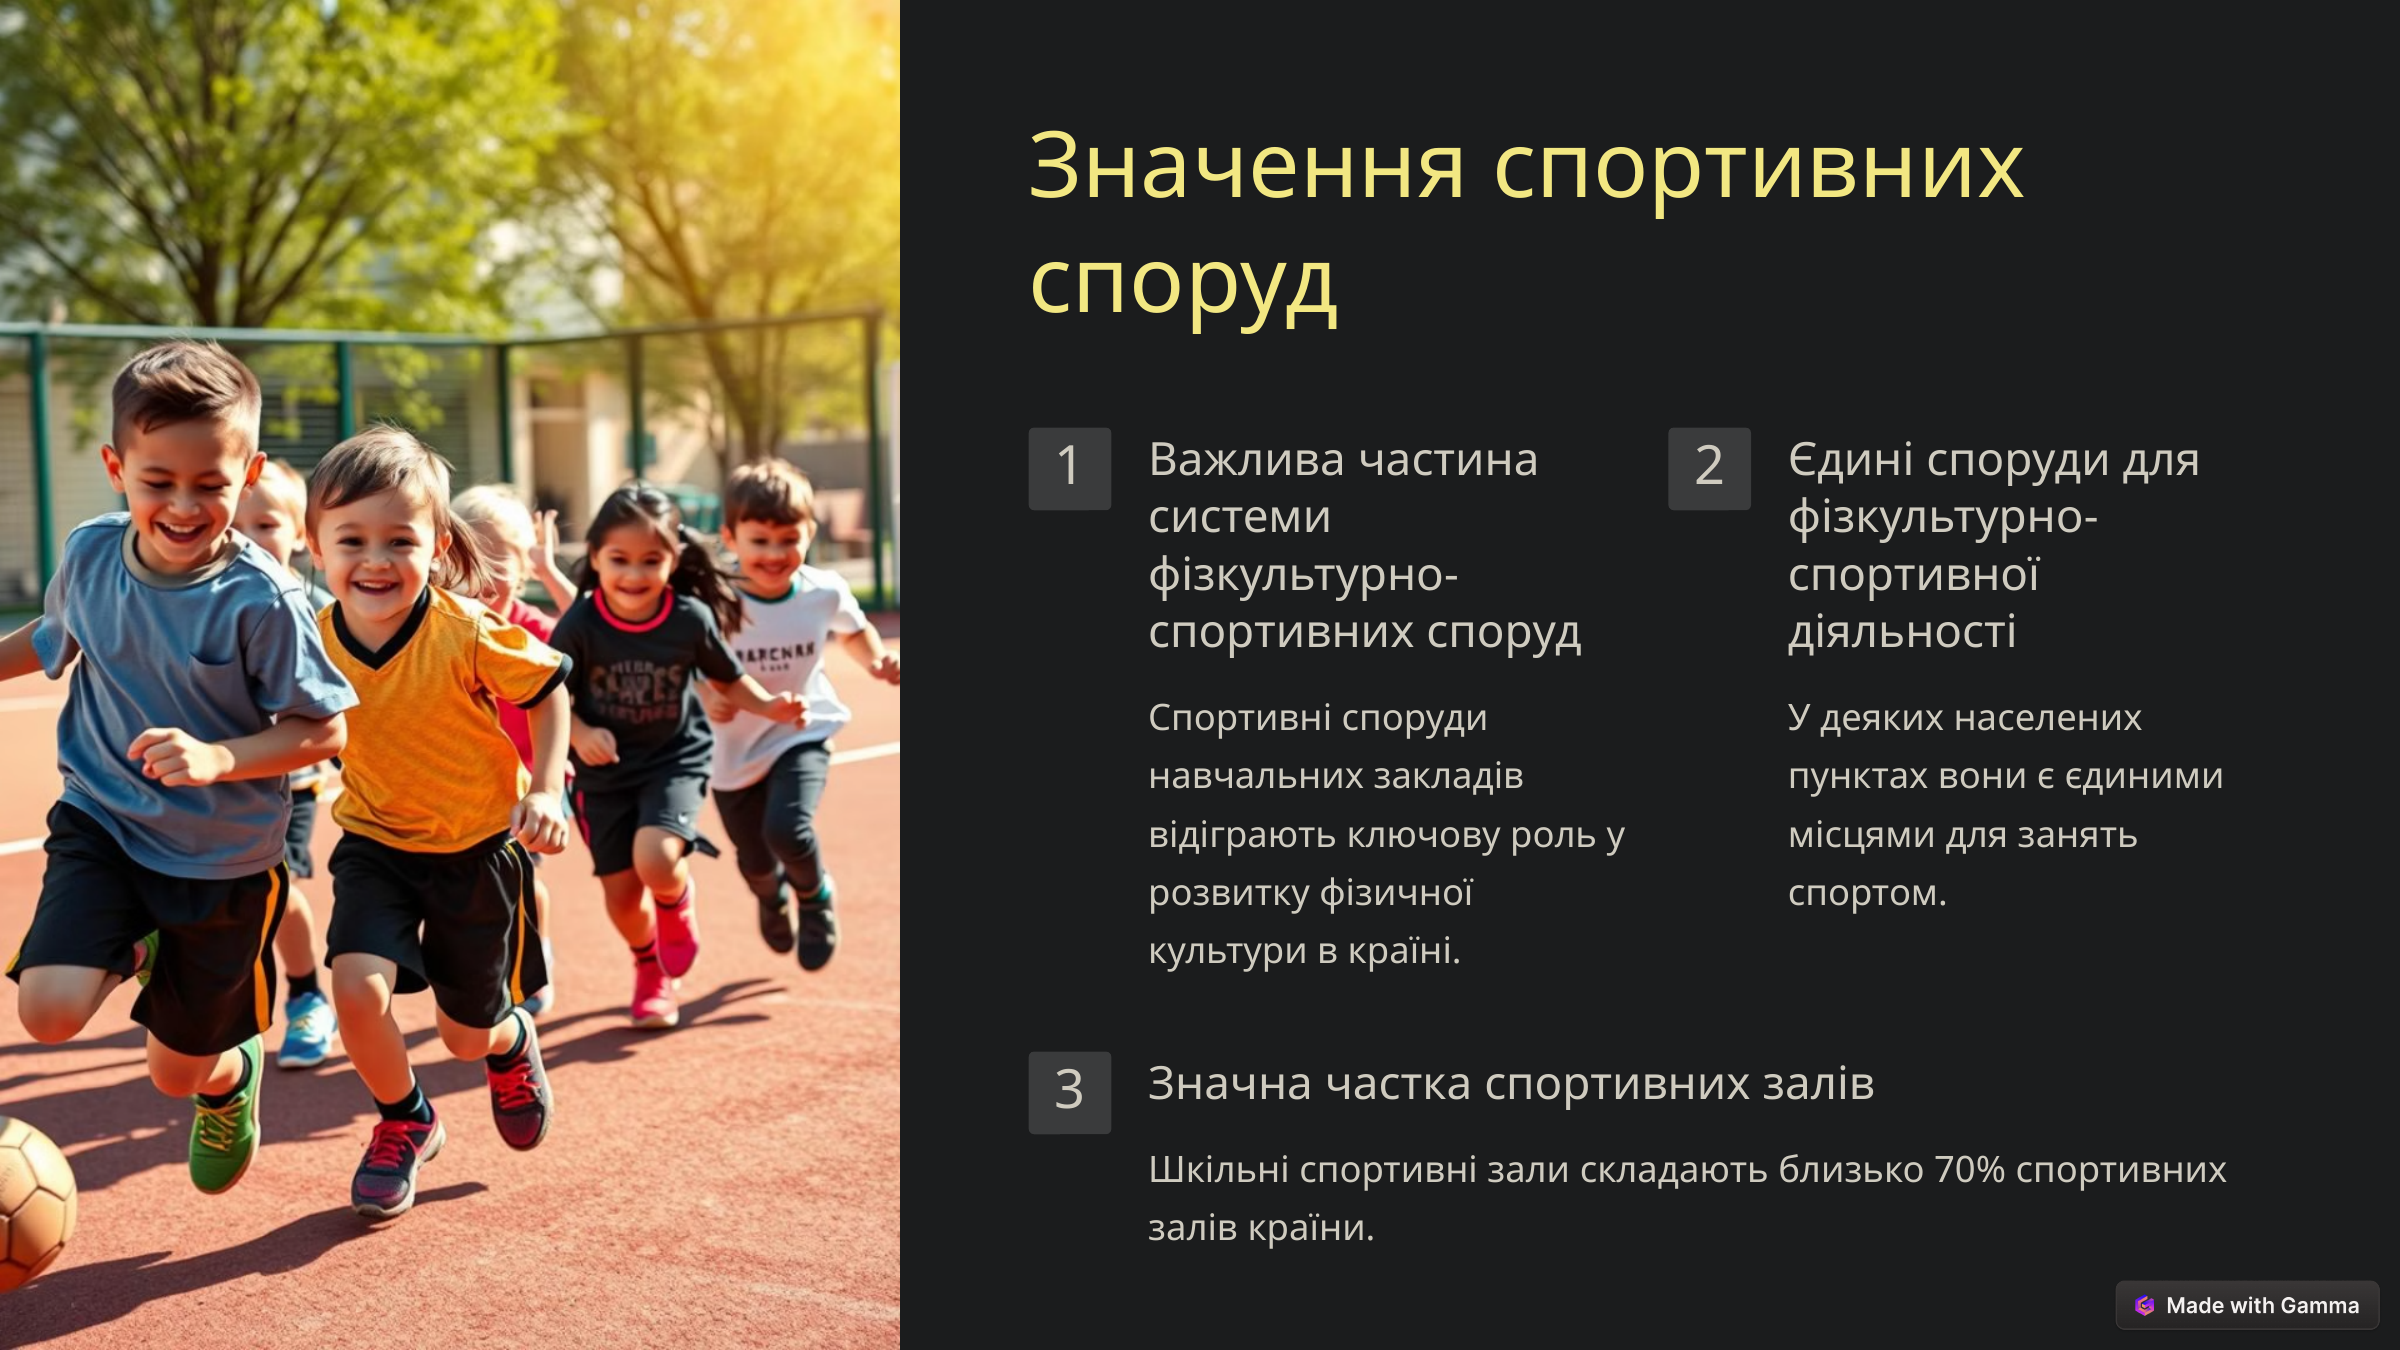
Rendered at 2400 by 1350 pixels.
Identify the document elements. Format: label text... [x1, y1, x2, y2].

picture [2106, 1271, 2389, 1339]
text_box [1028, 427, 1112, 511]
text_box [1668, 427, 1752, 511]
text_box [1028, 1051, 1112, 1135]
text_box Спортивні споруди навчальних закладів відіграють ключову роль у розвитку фізичної культури в країні. [1148, 679, 1632, 974]
picture [0, 0, 900, 1350]
text_box 1 [1060, 441, 1080, 497]
text_box Важлива частина системи фізкультурно-спортивних споруд [1148, 427, 1632, 658]
text_box 2 [1692, 441, 1727, 497]
text_box 3 [1052, 1065, 1088, 1121]
text_box Значна частка спортивних залів [1148, 1051, 1903, 1109]
text_box Шкільні спортивні зали складають близько 70% спортивних залів країни. [1148, 1130, 2272, 1249]
text_box Значення спортивних споруд [1028, 101, 2272, 332]
text_box Єдині споруди для фізкультурно-спортивної діяльності [1787, 427, 2272, 658]
text_box У деяких населених пунктах вони є єдиними місцями для занять спортом. [1787, 679, 2272, 915]
